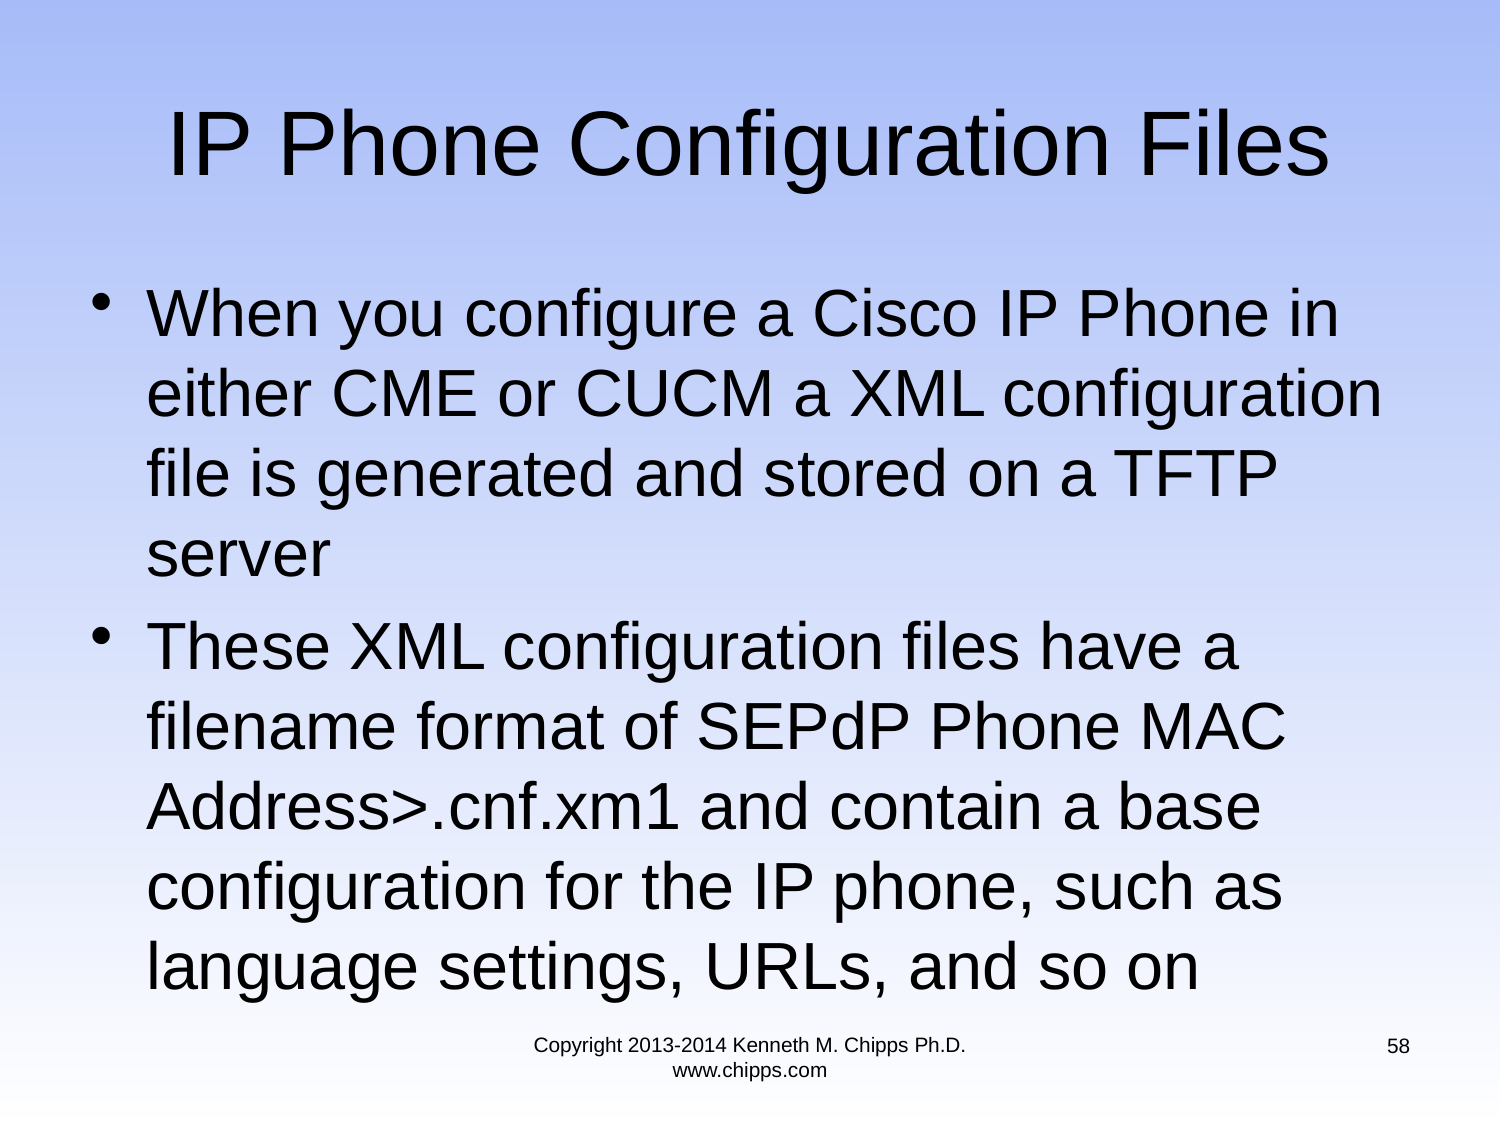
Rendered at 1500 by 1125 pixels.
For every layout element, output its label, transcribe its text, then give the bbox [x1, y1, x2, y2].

title IP Phone Configuration Files [75, 45, 1425, 233]
footer Copyright 2013-2014 Kenneth M. Chipps Ph.D. www.chipps.com [449, 1024, 1051, 1103]
slide_number 58 [1074, 1024, 1426, 1104]
list When you configure a Cisco IP Phone in either CME or CUCM a XML configuration file is generated and stored on a TFTP server These XML configuration files have a filename format of SEPdP Phone MAC Address>.cnf.xm1 and contain a base configuration for the IP phone, such as language settings, URLs, and so on [75, 262, 1425, 1005]
